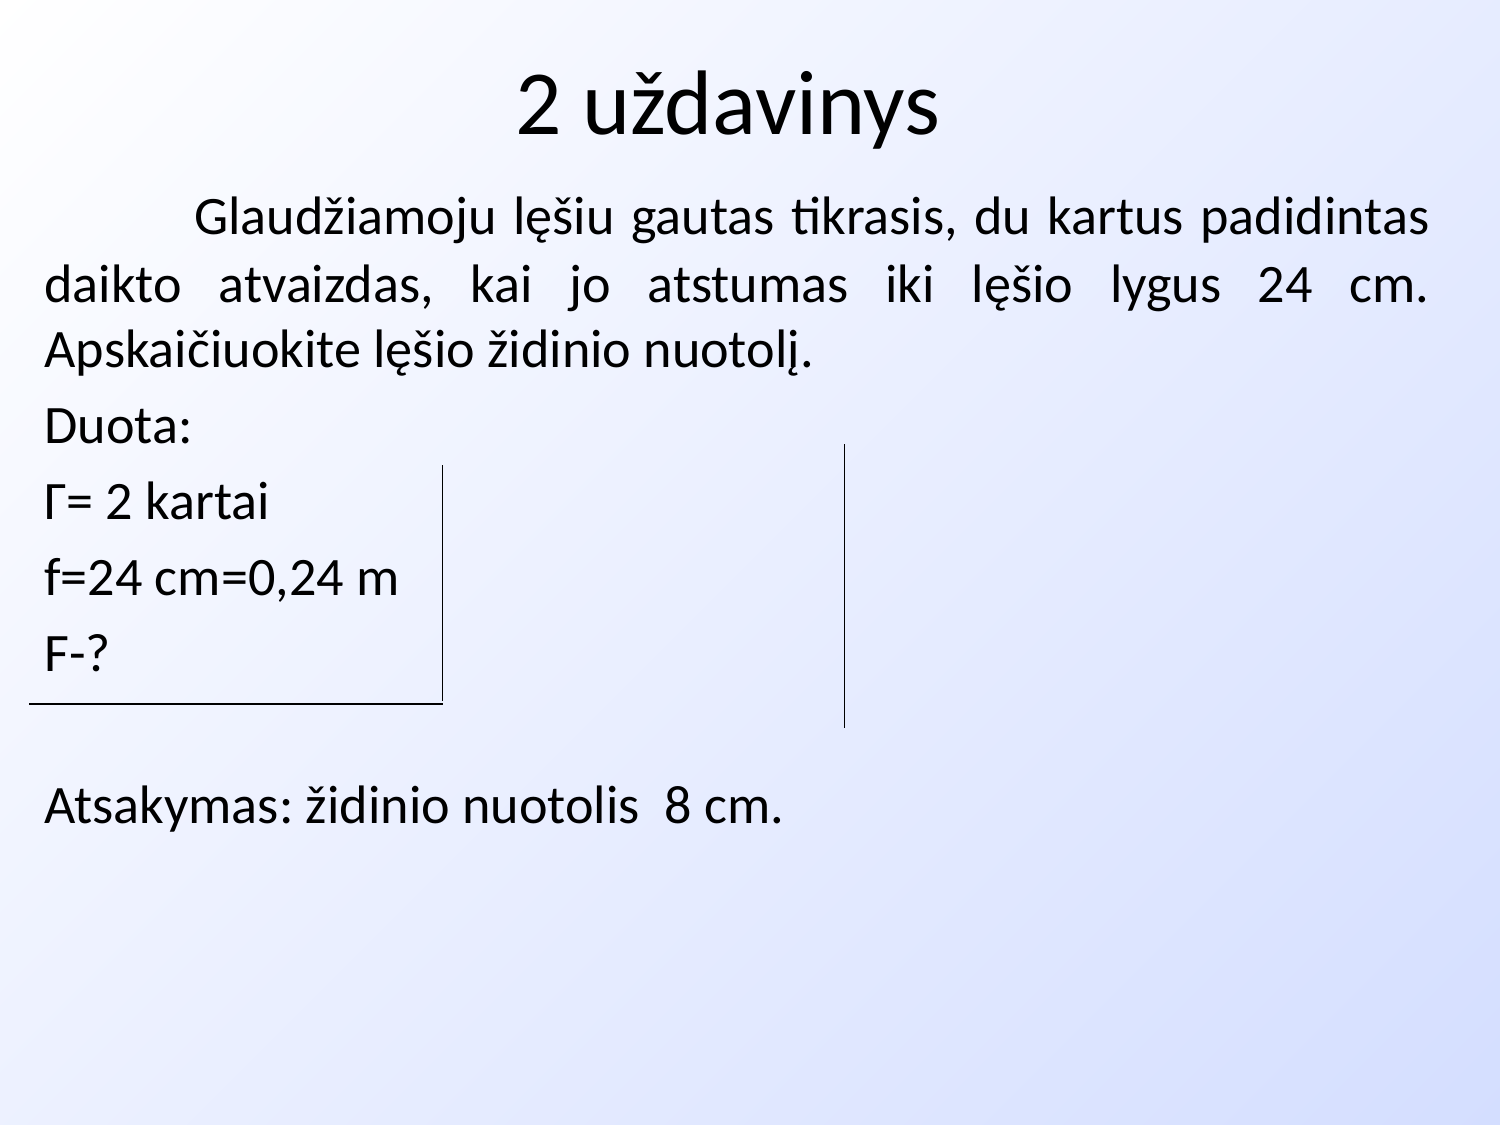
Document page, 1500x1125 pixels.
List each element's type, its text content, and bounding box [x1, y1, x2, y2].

title 2 uždavinys [53, 4, 1404, 192]
